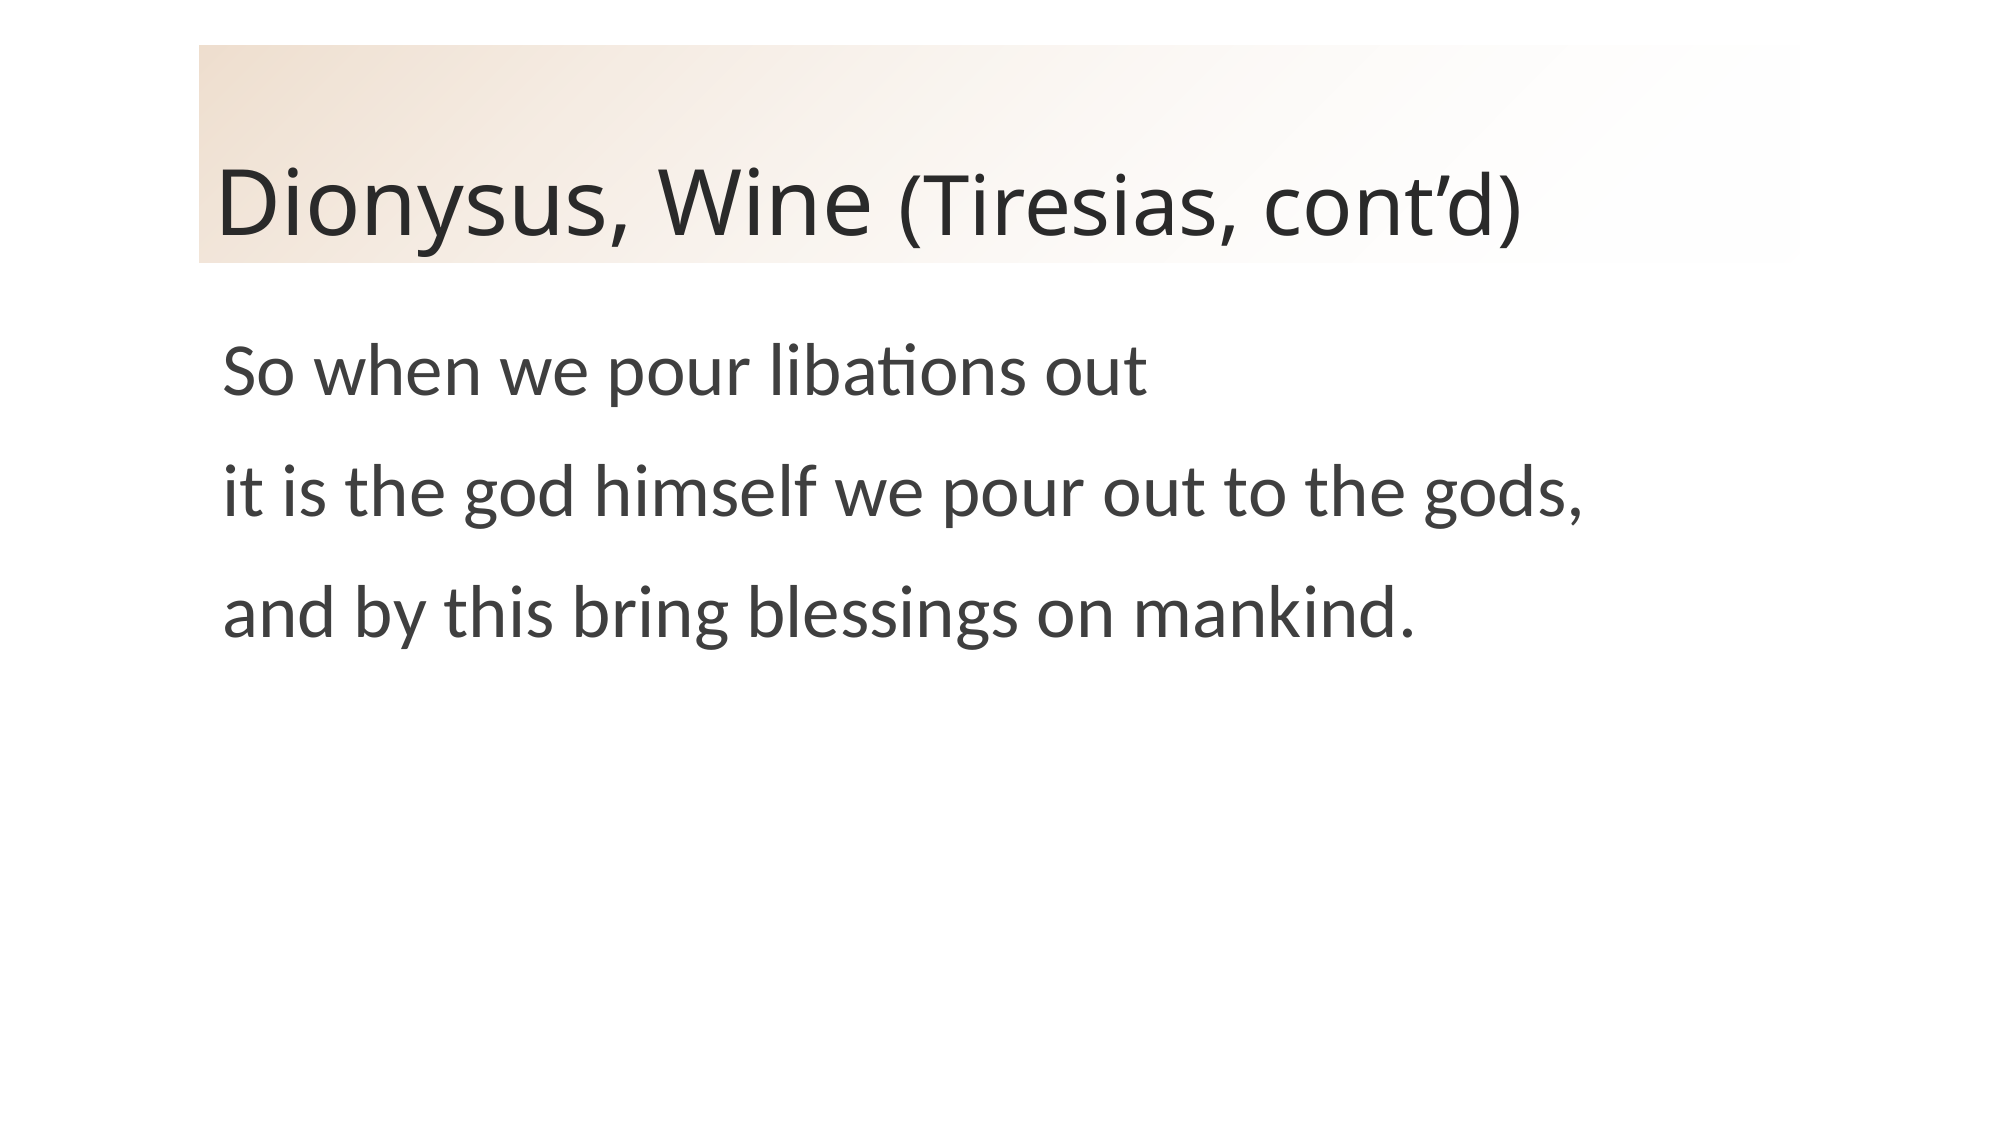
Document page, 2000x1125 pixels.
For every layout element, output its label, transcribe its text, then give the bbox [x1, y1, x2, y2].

list So when we pour libations out it is the god himself we pour out to the gods, and by this bring blessings on mankind. [199, 299, 1800, 1013]
title Dionysus, Wine (Tiresias, cont’d) [199, 45, 1800, 263]
